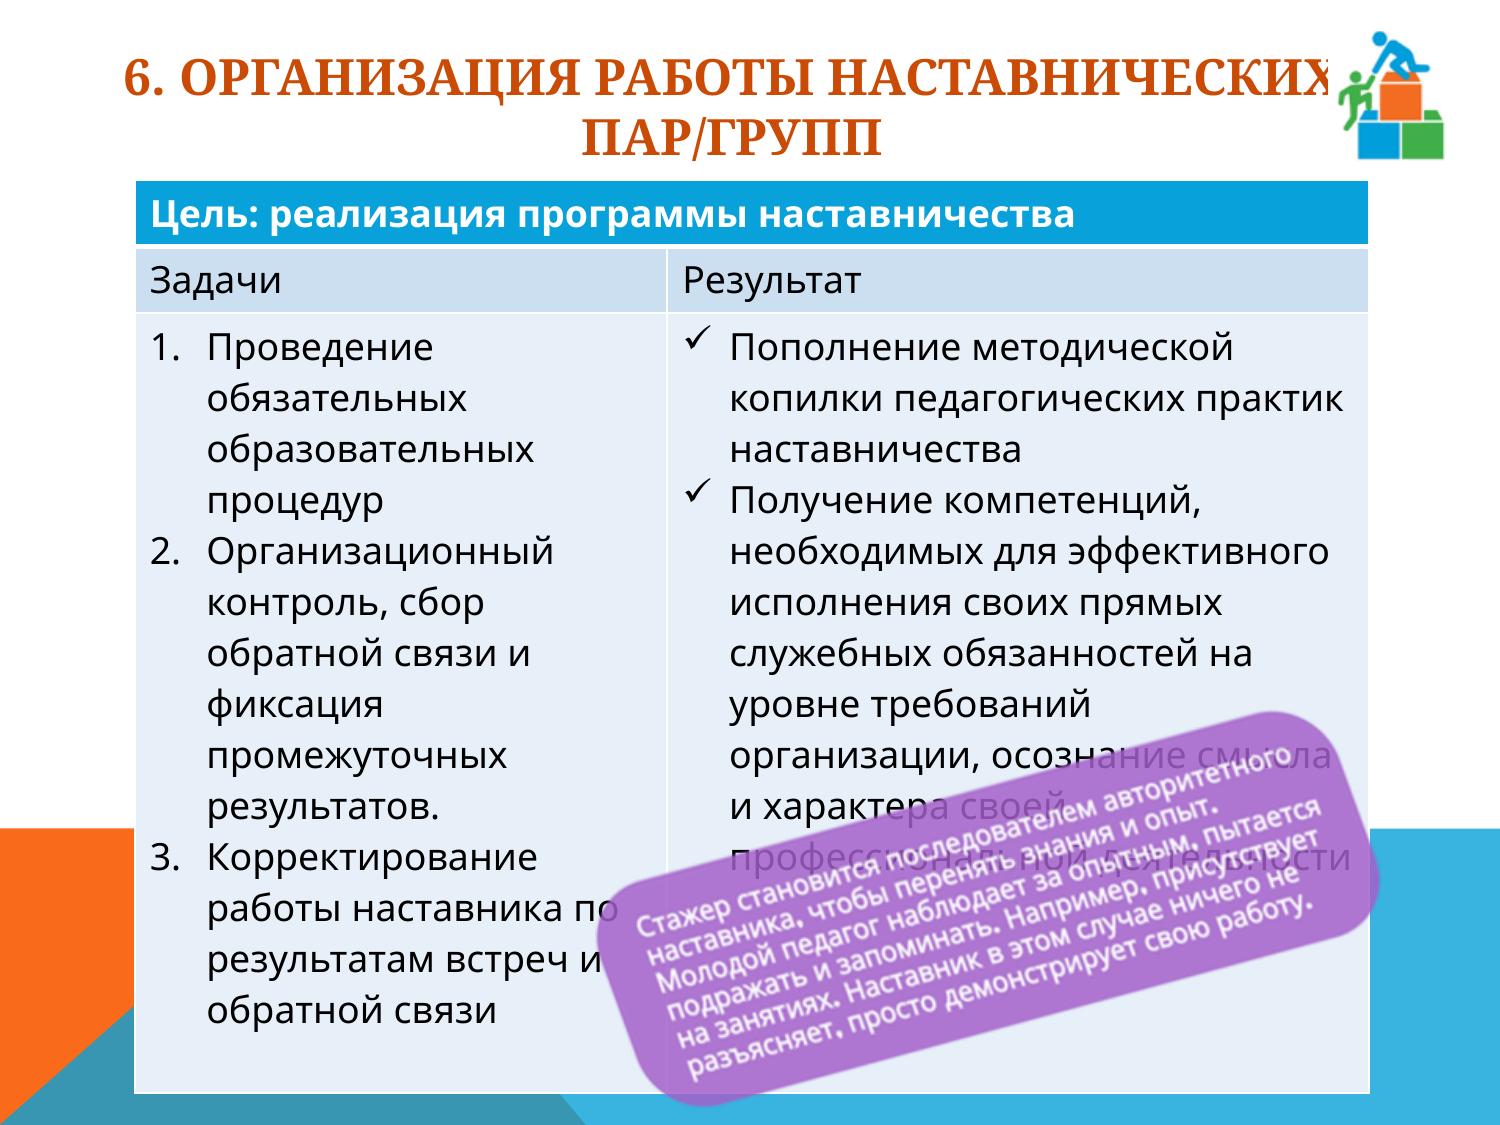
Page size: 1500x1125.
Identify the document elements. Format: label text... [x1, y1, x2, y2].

table_cell Результат [668, 249, 1368, 312]
picture [1328, 30, 1457, 162]
table_header Цель: реализация программы наставничества [136, 181, 1368, 244]
table_cell Задачи [136, 249, 666, 312]
table_cell Проведение обязательных образовательных процедур Организационный контроль, сбор обратной связи и фиксация промежуточных результатов. Корректирование работы наставника по результатам встреч и обратной связи [136, 314, 666, 1092]
picture [548, 644, 1477, 1125]
table_cell Пополнение методической копилки педагогических практик наставничества Получение компетенций, необходимых для эффективного исполнения своих прямых служебных обязанностей на уровне требований организации, осознание смысла и характера своей профессиональной деятельности [668, 314, 1368, 643]
title 6. Организация работы наставнических пар/групп [53, 60, 1323, 150]
